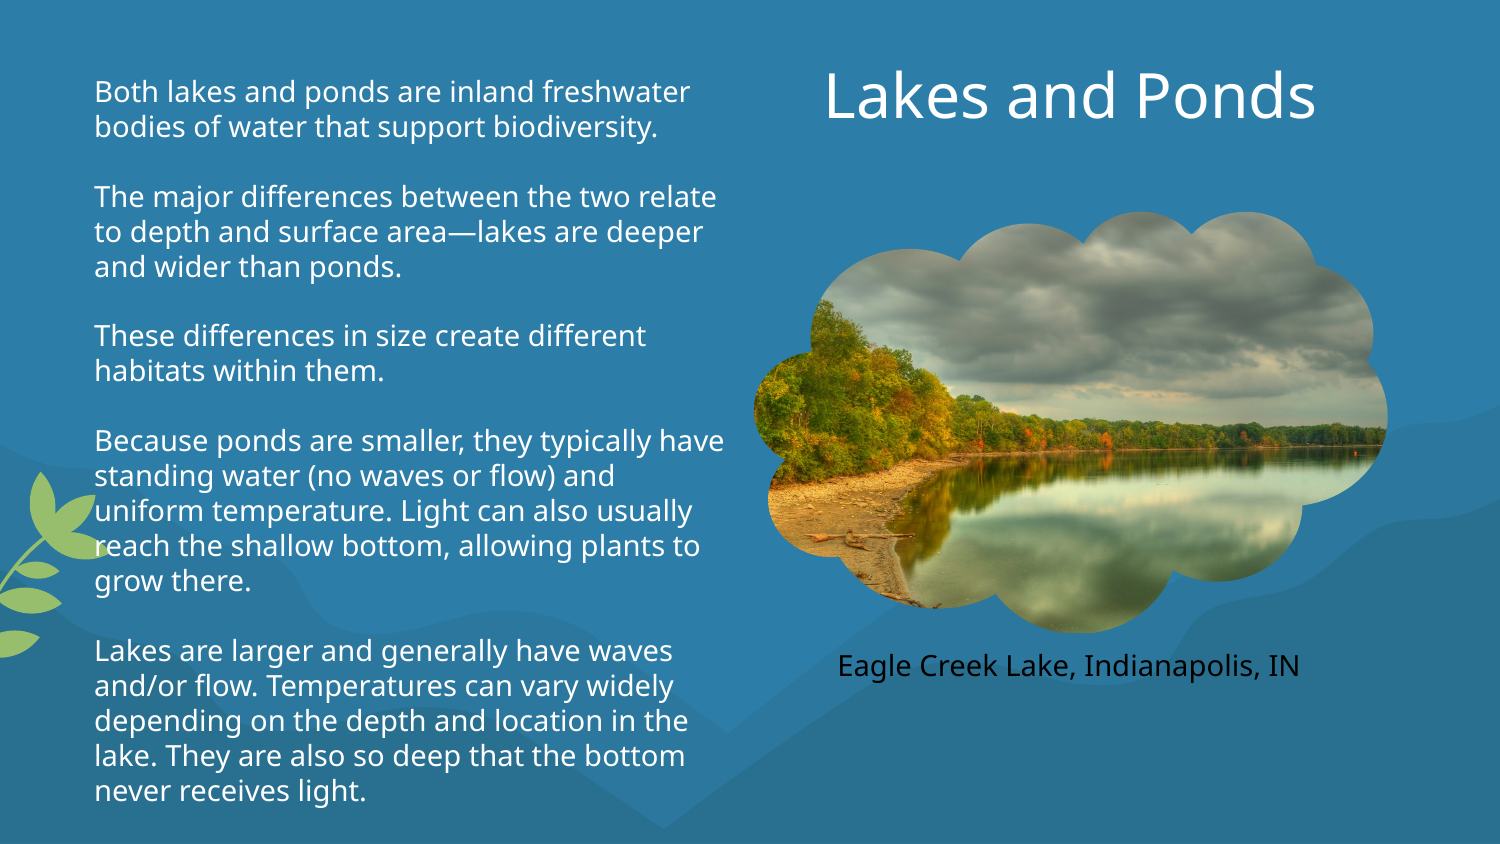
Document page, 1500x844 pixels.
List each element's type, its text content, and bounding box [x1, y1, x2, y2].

text_box Eagle Creek Lake, Indianapolis, IN [822, 640, 1379, 698]
picture [754, 210, 1388, 633]
text_box Both lakes and ponds are inland freshwater bodies of water that support biodiversity. The major differences between the two relate to depth and surface area—lakes are deeper and wider than ponds. These differences in size create different habitats within them. Because ponds are smaller, they typically have standing water (no waves or flow) and uniform temperature. Light can also usually reach the shallow bottom, allowing plants to grow there. Lakes are larger and generally have waves and/or flow. Temperatures can vary widely depending on the depth and location in the lake. They are also so deep that the bottom never receives light. [79, 58, 749, 823]
title Lakes and Ponds [773, 72, 1368, 115]
